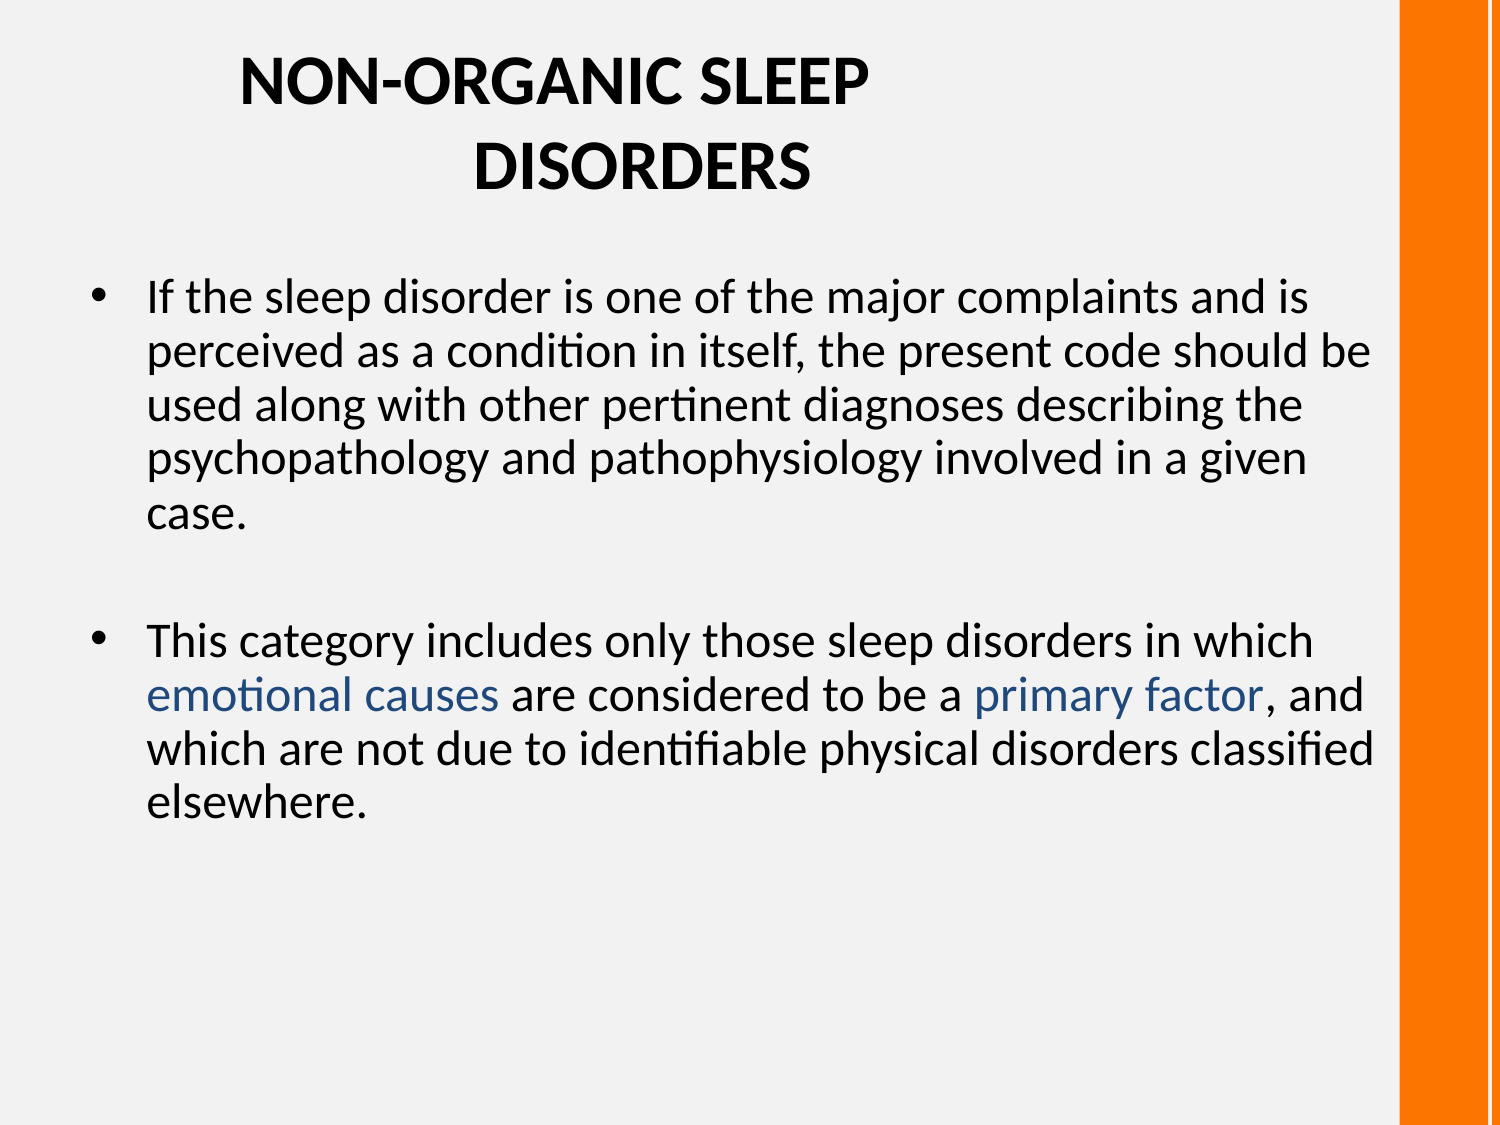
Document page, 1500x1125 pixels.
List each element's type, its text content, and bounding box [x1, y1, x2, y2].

title NON-ORGANIC SLEEP DISORDERS [37, 24, 1265, 213]
list If the sleep disorder is one of the major complaints and is perceived as a condition in itself, the present code should be used along with other pertinent diagnoses describing the psychopathology and pathophysiology involved in a given case. This category includes only those sleep disorders in which emotional causes are considered to be a primary factor, and which are not due to identifiable physical disorders classified elsewhere. [75, 262, 1425, 1005]
